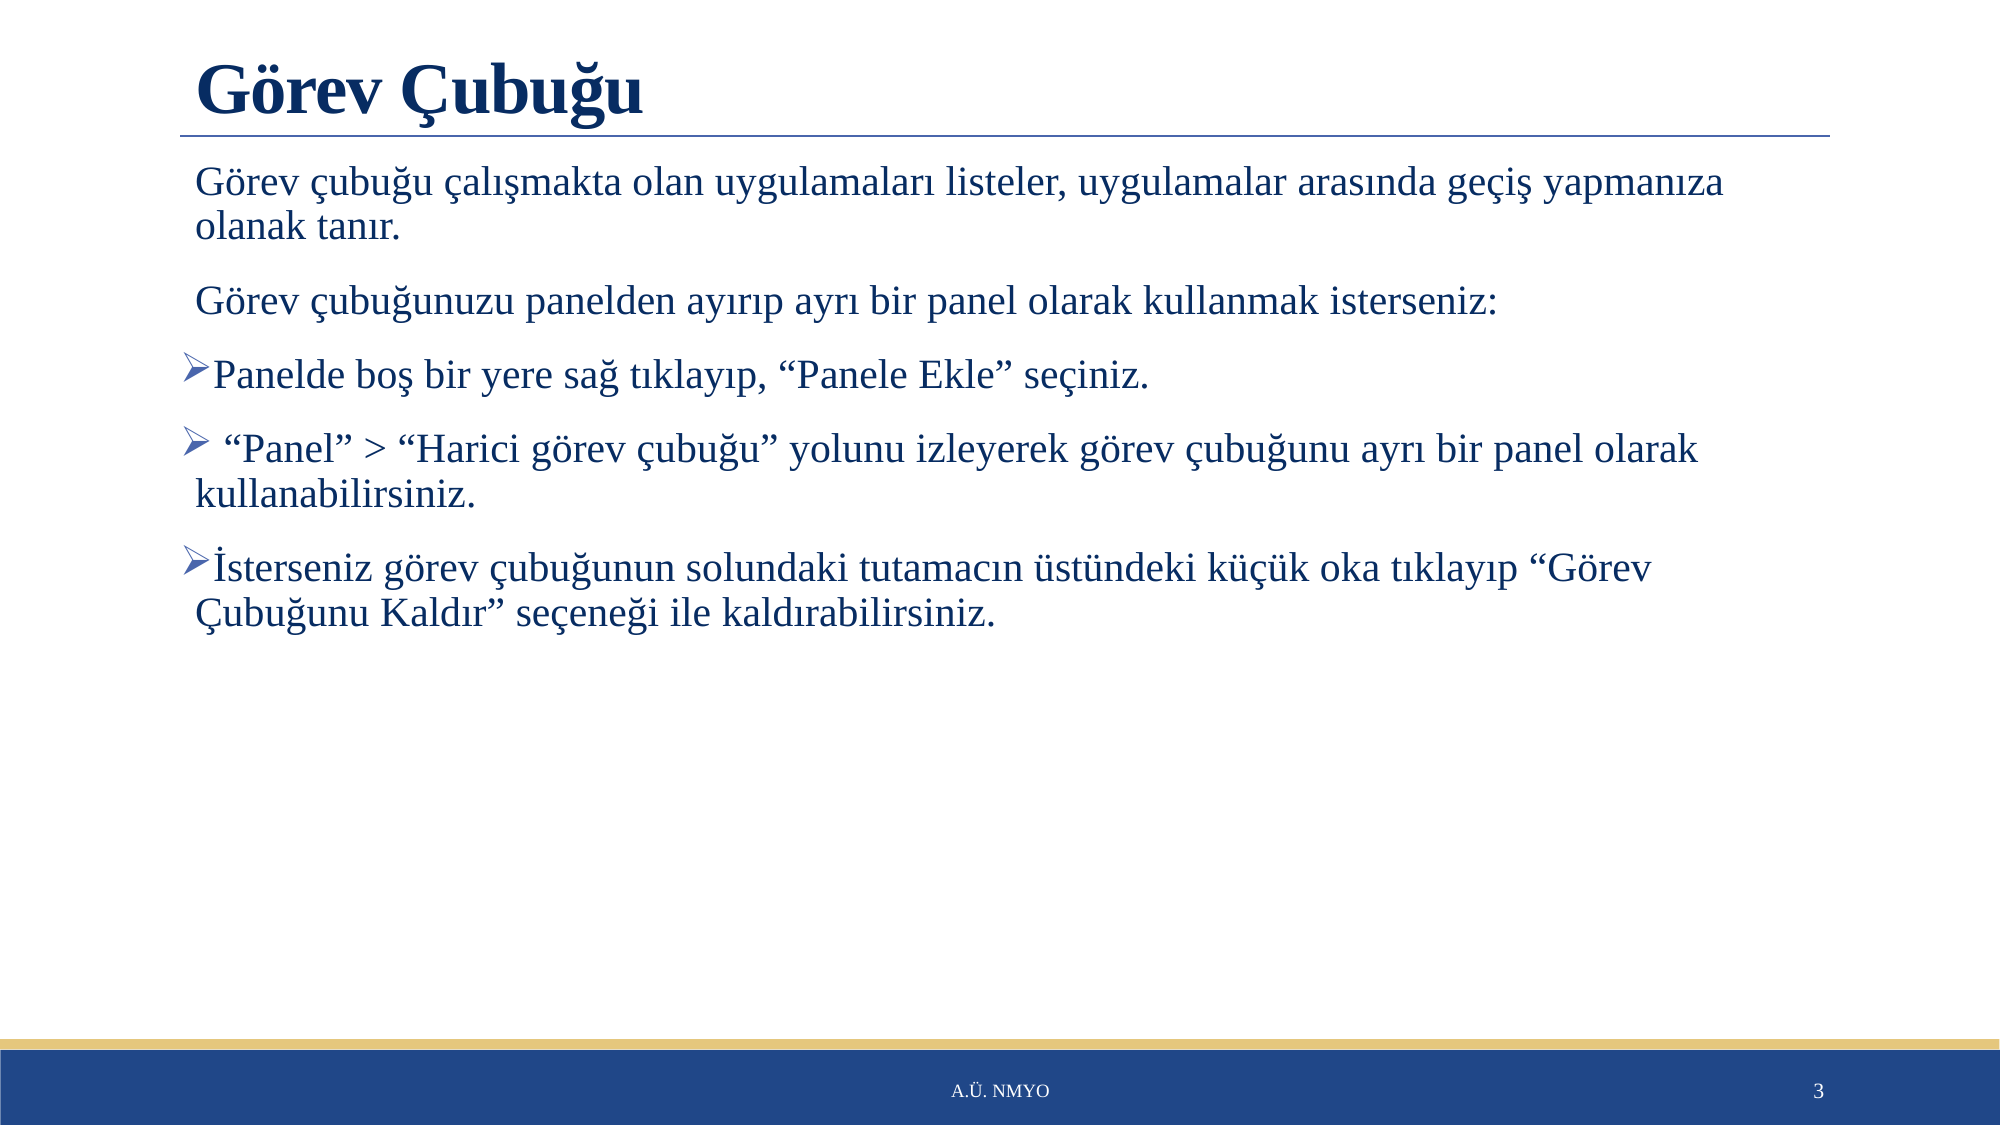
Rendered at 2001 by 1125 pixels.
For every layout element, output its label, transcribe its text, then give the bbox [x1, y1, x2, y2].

slide_number 3 [1624, 1059, 1840, 1120]
list Görev çubuğu çalışmakta olan uygulamaları listeler, uygulamalar arasında geçiş yapmanıza olanak tanır. Görev çubuğunuzu panelden ayırıp ayrı bir panel olarak kullanmak isterseniz: Panelde boş bir yere sağ tıklayıp, “Panele Ekle” seçiniz. “Panel” > “Harici görev çubuğu” yolunu izleyerek görev çubuğunu ayrı bir panel olarak kullanabilirsiniz. İsterseniz görev çubuğunun solundaki tutamacın üstündeki küçük oka tıklayıp “Görev Çubuğunu Kaldır” seçeneği ile kaldırabilirsiniz. [180, 151, 1830, 1029]
title Görev Çubuğu [180, 47, 1830, 137]
footer A.Ü. NMYO [604, 1059, 1396, 1120]
